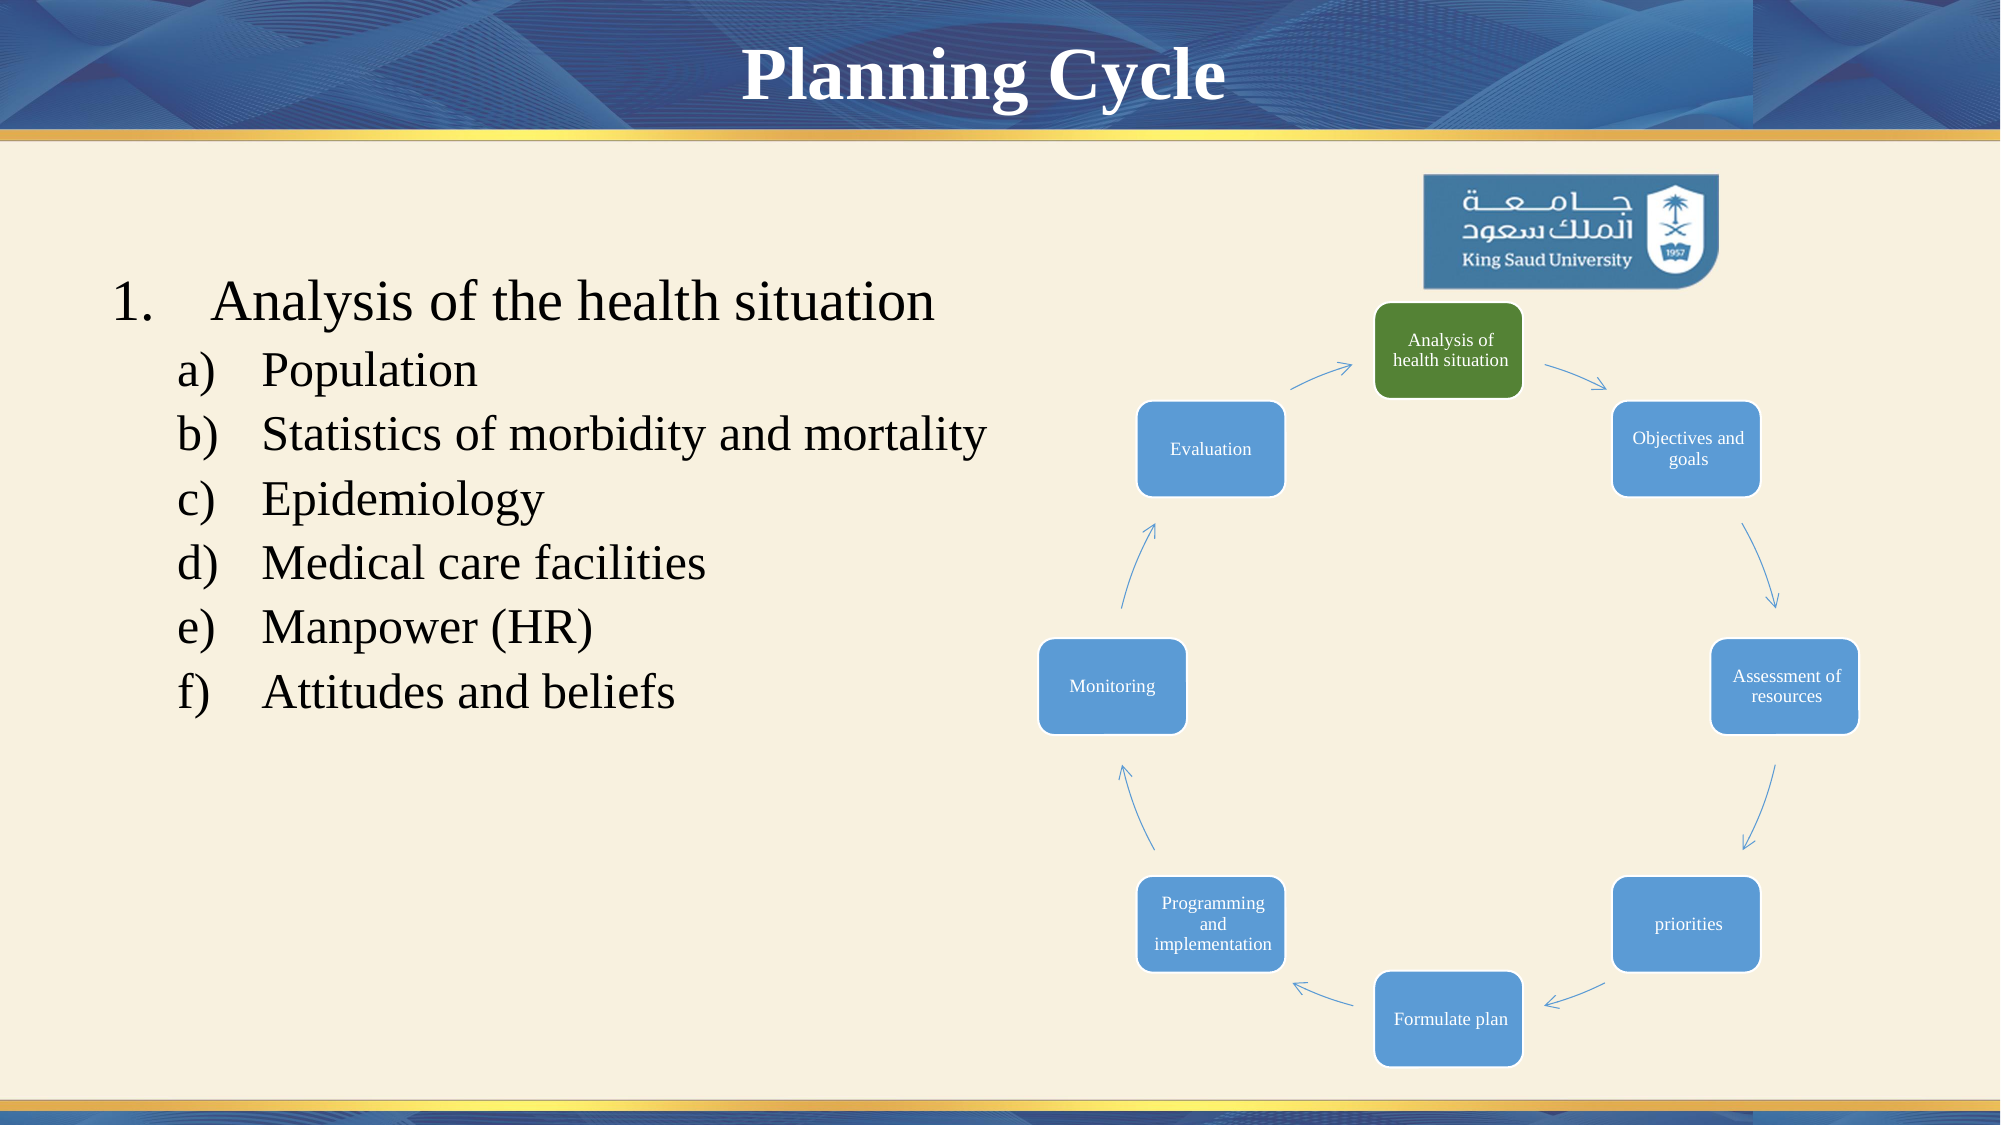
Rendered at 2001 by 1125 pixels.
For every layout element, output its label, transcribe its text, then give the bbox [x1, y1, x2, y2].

list Analysis of the health situation Population Statistics of morbidity and mortality Epidemiology Medical care facilities Manpower (HR) Attitudes and beliefs [96, 262, 1898, 1010]
picture [0, 0, 2001, 1125]
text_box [999, 297, 1898, 1068]
title Planning Cycle [241, 6, 1746, 144]
